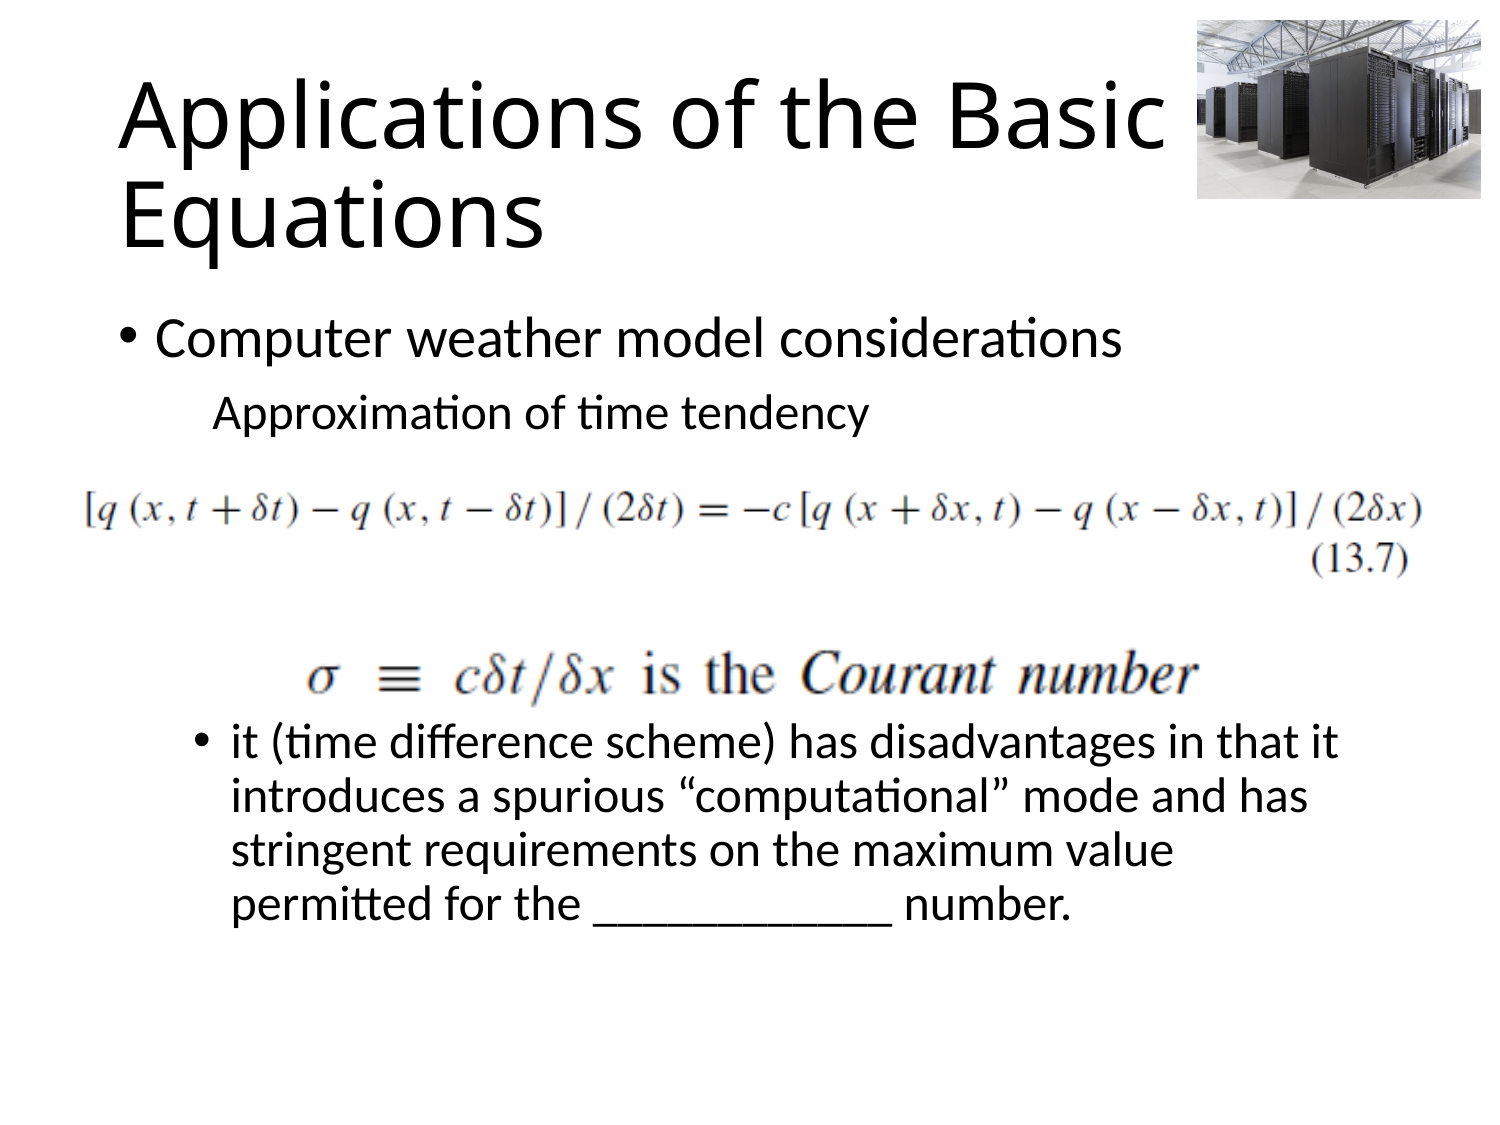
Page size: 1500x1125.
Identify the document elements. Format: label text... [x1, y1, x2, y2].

picture [71, 477, 1429, 585]
list Computer weather model considerations it (time difference scheme) has disadvantages in that it introduces a spurious “computational” mode and has stringent requirements on the maximum value permitted for the ____________ number. [103, 585, 1397, 1098]
picture [300, 638, 1200, 713]
picture [1197, 20, 1481, 199]
text_box Approximation of time tendency [197, 371, 886, 447]
list Computer weather model considerations it (time difference scheme) has disadvantages in that it introduces a spurious “computational” mode and has stringent requirements on the maximum value permitted for the ____________ number. [103, 299, 1397, 477]
title Applications of the Basic Equations [103, 59, 1397, 278]
